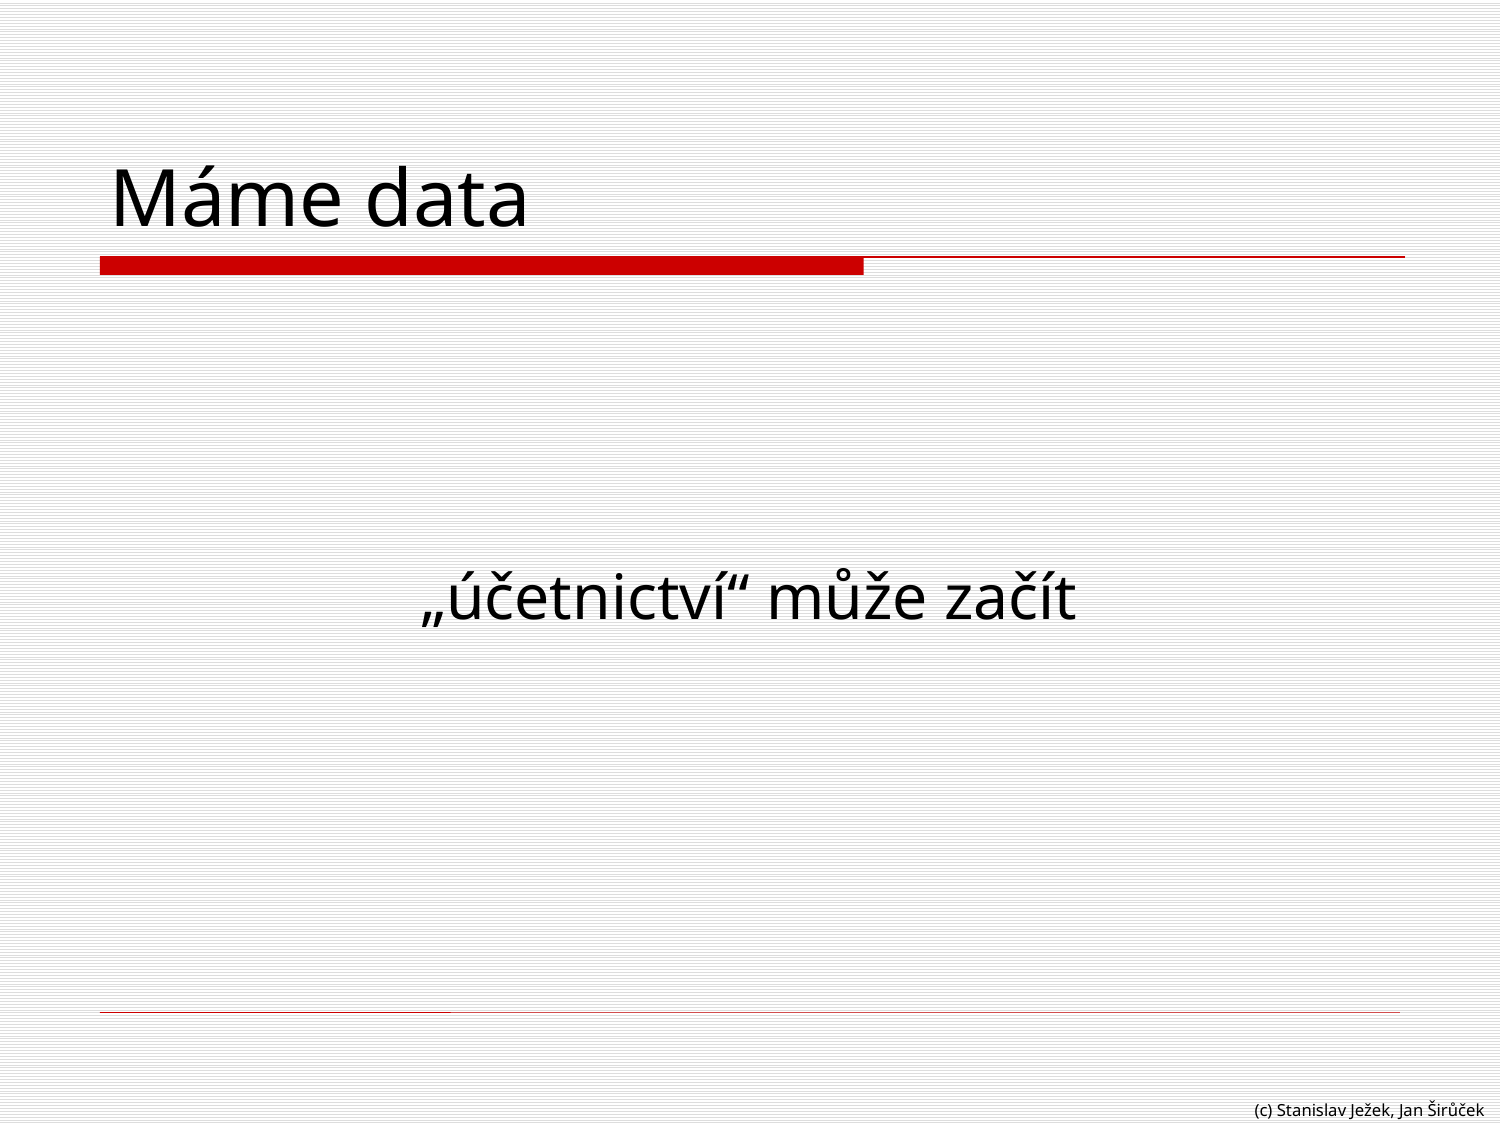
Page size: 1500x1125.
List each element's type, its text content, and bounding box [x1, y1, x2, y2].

title Máme data [94, 50, 1407, 250]
list „účetnictví“ může začít [92, 287, 1406, 988]
footer (c) Stanislav Ježek, Jan Širůček [1024, 1092, 1500, 1125]
